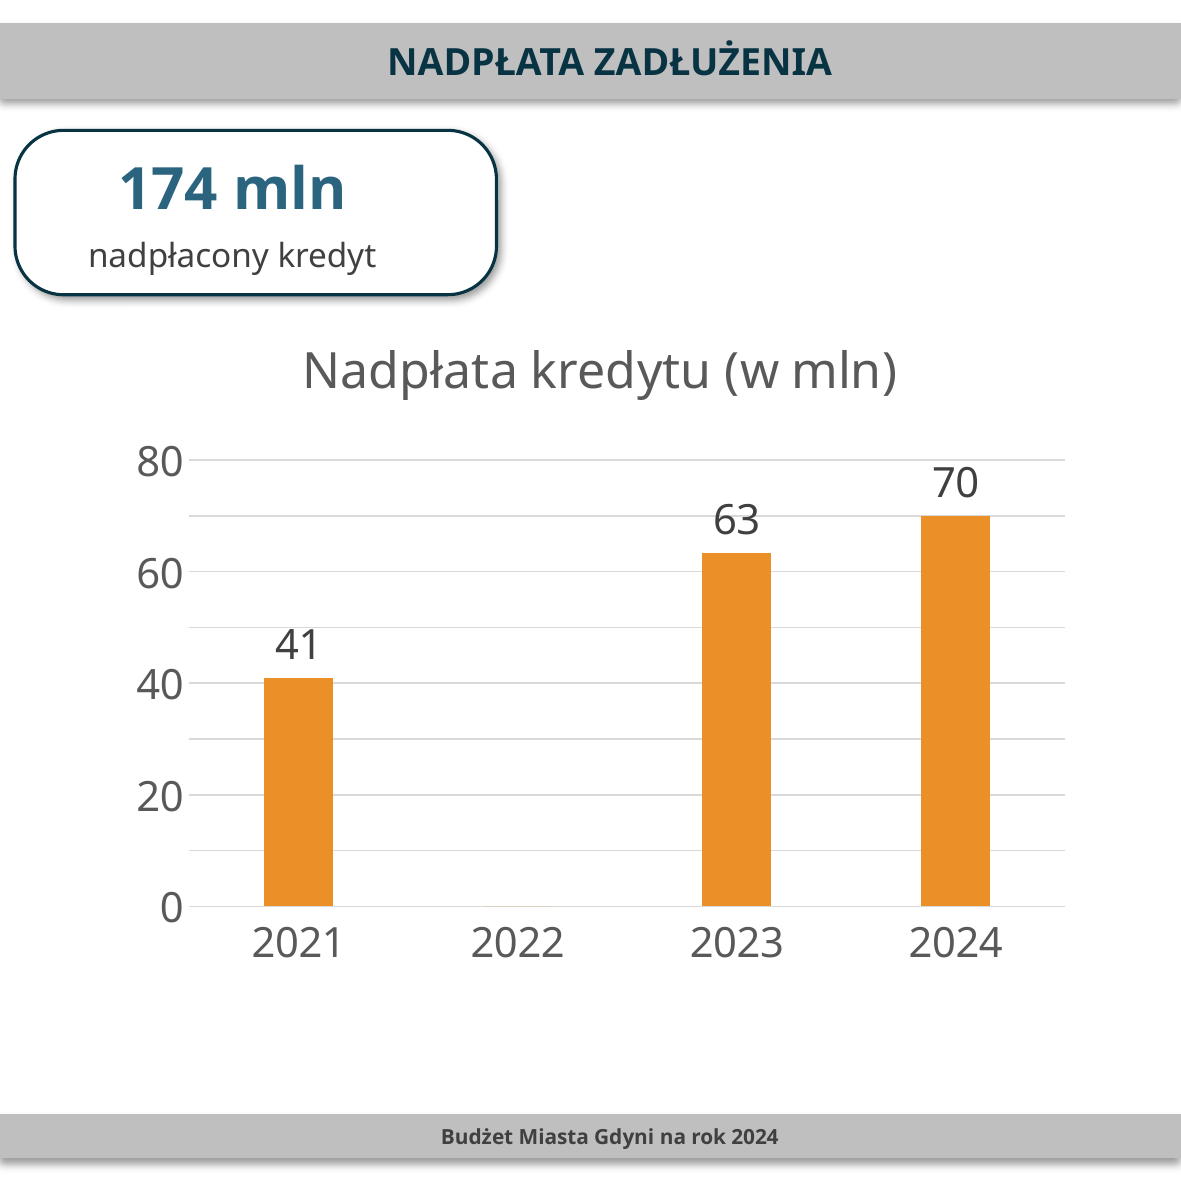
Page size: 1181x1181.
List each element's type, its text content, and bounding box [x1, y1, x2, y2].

text_box NADPŁATA ZADŁUŻENIA [0, 23, 1181, 99]
text_box Budżet Miasta Gdyni na rok 2024 [0, 1114, 1181, 1158]
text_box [14, 130, 497, 295]
chart [116, 298, 1085, 984]
